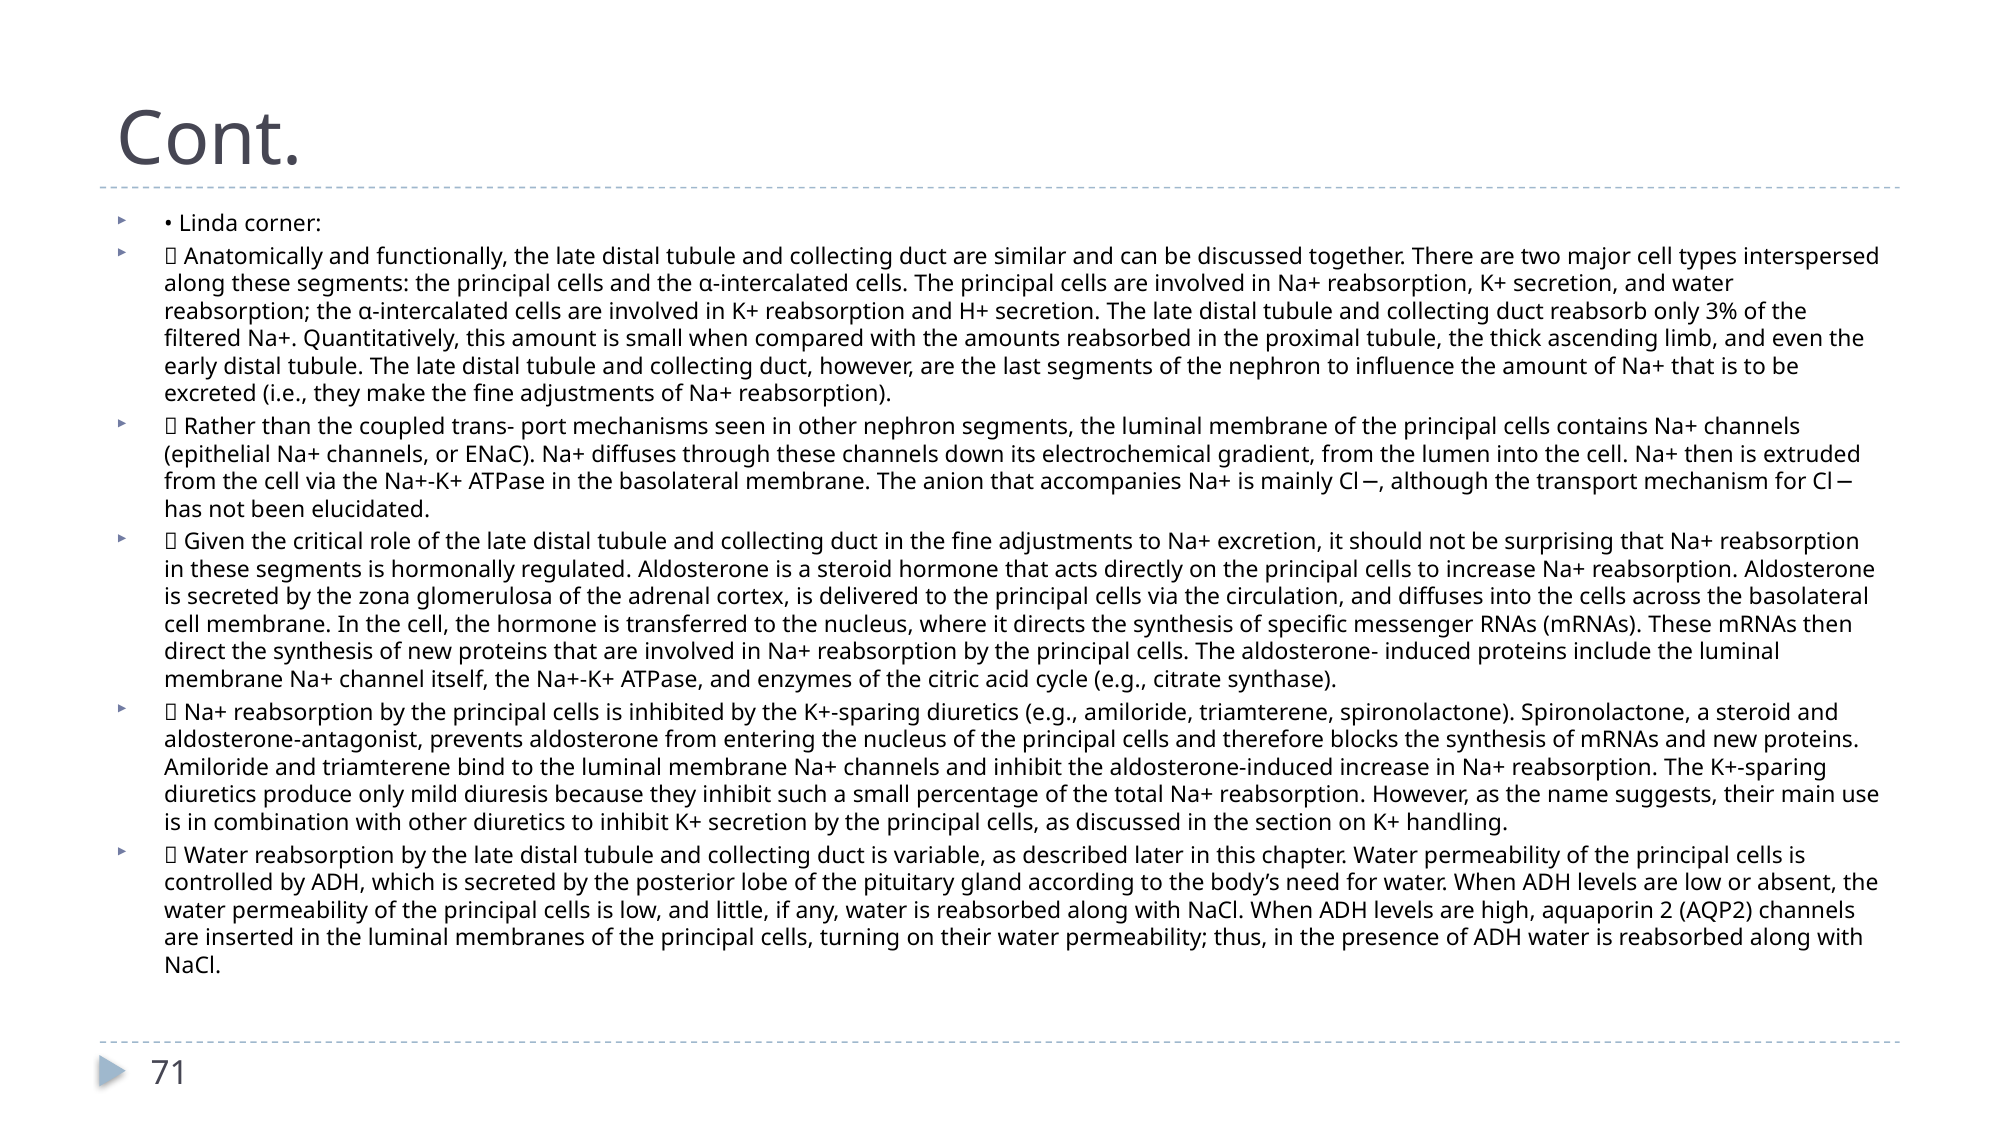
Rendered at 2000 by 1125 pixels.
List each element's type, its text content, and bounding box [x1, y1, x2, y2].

list • Linda corner:  Anatomically and functionally, the late distal tubule and collecting duct are similar and can be discussed together. There are two major cell types interspersed along these segments: the principal cells and the α-intercalated cells. The principal cells are involved in Na+ reabsorption, K+ secretion, and water reabsorption; the α-intercalated cells are involved in K+ reabsorption and H+ secretion. The late distal tubule and collecting duct reabsorb only 3% of the filtered Na+. Quantitatively, this amount is small when compared with the amounts reabsorbed in the proximal tubule, the thick ascending limb, and even the early distal tubule. The late distal tubule and collecting duct, however, are the last segments of the nephron to influence the amount of Na+ that is to be excreted (i.e., they make the fine adjustments of Na+ reabsorption).  Rather than the coupled trans- port mechanisms seen in other nephron segments, the luminal membrane of the principal cells contains Na+ channels (epithelial Na+ channels, or ENaC). Na+ diffuses through these channels down its electrochemical gradient, from the lumen into the cell. Na+ then is extruded from the cell via the Na+-K+ ATPase in the basolateral membrane. The anion that accompanies Na+ is mainly Cl−, although the transport mechanism for Cl− has not been elucidated.  Given the critical role of the late distal tubule and collecting duct in the fine adjustments to Na+ excretion, it should not be surprising that Na+ reabsorption in these segments is hormonally regulated. Aldosterone is a steroid hormone that acts directly on the principal cells to increase Na+ reabsorption. Aldosterone is secreted by the zona glomerulosa of the adrenal cortex, is delivered to the principal cells via the circulation, and diffuses into the cells across the basolateral cell membrane. In the cell, the hormone is transferred to the nucleus, where it directs the synthesis of specific messenger RNAs (mRNAs). These mRNAs then direct the synthesis of new proteins that are involved in Na+ reabsorption by the principal cells. The aldosterone- induced proteins include the luminal membrane Na+ channel itself, the Na+-K+ ATPase, and enzymes of the citric acid cycle (e.g., citrate synthase).  Na+ reabsorption by the principal cells is inhibited by the K+-sparing diuretics (e.g., amiloride, triamterene, spironolactone). Spironolactone, a steroid and aldosterone-antagonist, prevents aldosterone from entering the nucleus of the principal cells and therefore blocks the synthesis of mRNAs and new proteins. Amiloride and triamterene bind to the luminal membrane Na+ channels and inhibit the aldosterone-induced increase in Na+ reabsorption. The K+-sparing diuretics produce only mild diuresis because they inhibit such a small percentage of the total Na+ reabsorption. However, as the name suggests, their main use is in combination with other diuretics to inhibit K+ secretion by the principal cells, as discussed in the section on K+ handling.  Water reabsorption by the late distal tubule and collecting duct is variable, as described later in this chapter. Water permeability of the principal cells is controlled by ADH, which is secreted by the posterior lobe of the pituitary gland according to the body’s need for water. When ADH levels are low or absent, the water permeability of the principal cells is low, and little, if any, water is reabsorbed along with NaCl. When ADH levels are high, aquaporin 2 (AQP2) channels are inserted in the luminal membranes of the principal cells, turning on their water permeability; thus, in the presence of ADH water is reabsorbed along with NaCl. [99, 200, 1900, 1010]
slide_number 71 [133, 1042, 568, 1103]
title Cont. [99, 24, 1900, 188]
